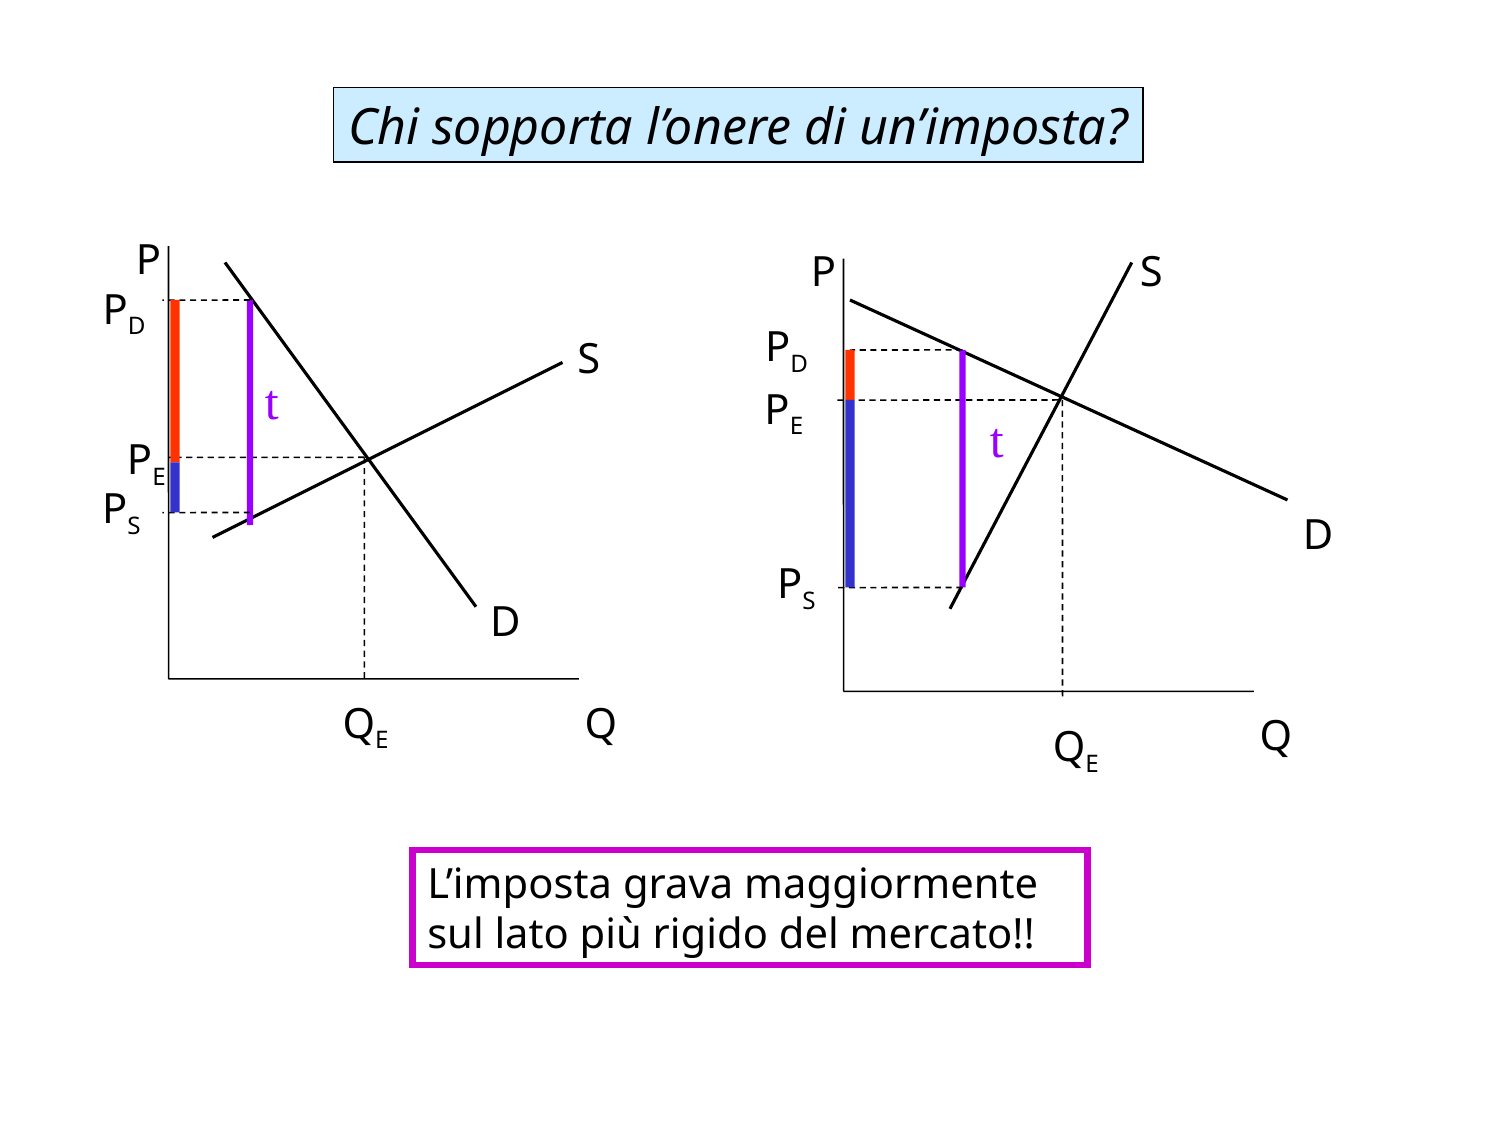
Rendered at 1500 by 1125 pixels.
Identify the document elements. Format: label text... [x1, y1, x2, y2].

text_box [749, 237, 1350, 778]
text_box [749, 312, 1020, 616]
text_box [87, 274, 295, 541]
text_box L’imposta grava maggiormente sul lato più rigido del mercato!! [412, 849, 1088, 965]
text_box Chi sopporta l’onere di un’imposta? [333, 87, 1144, 163]
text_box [121, 224, 633, 755]
